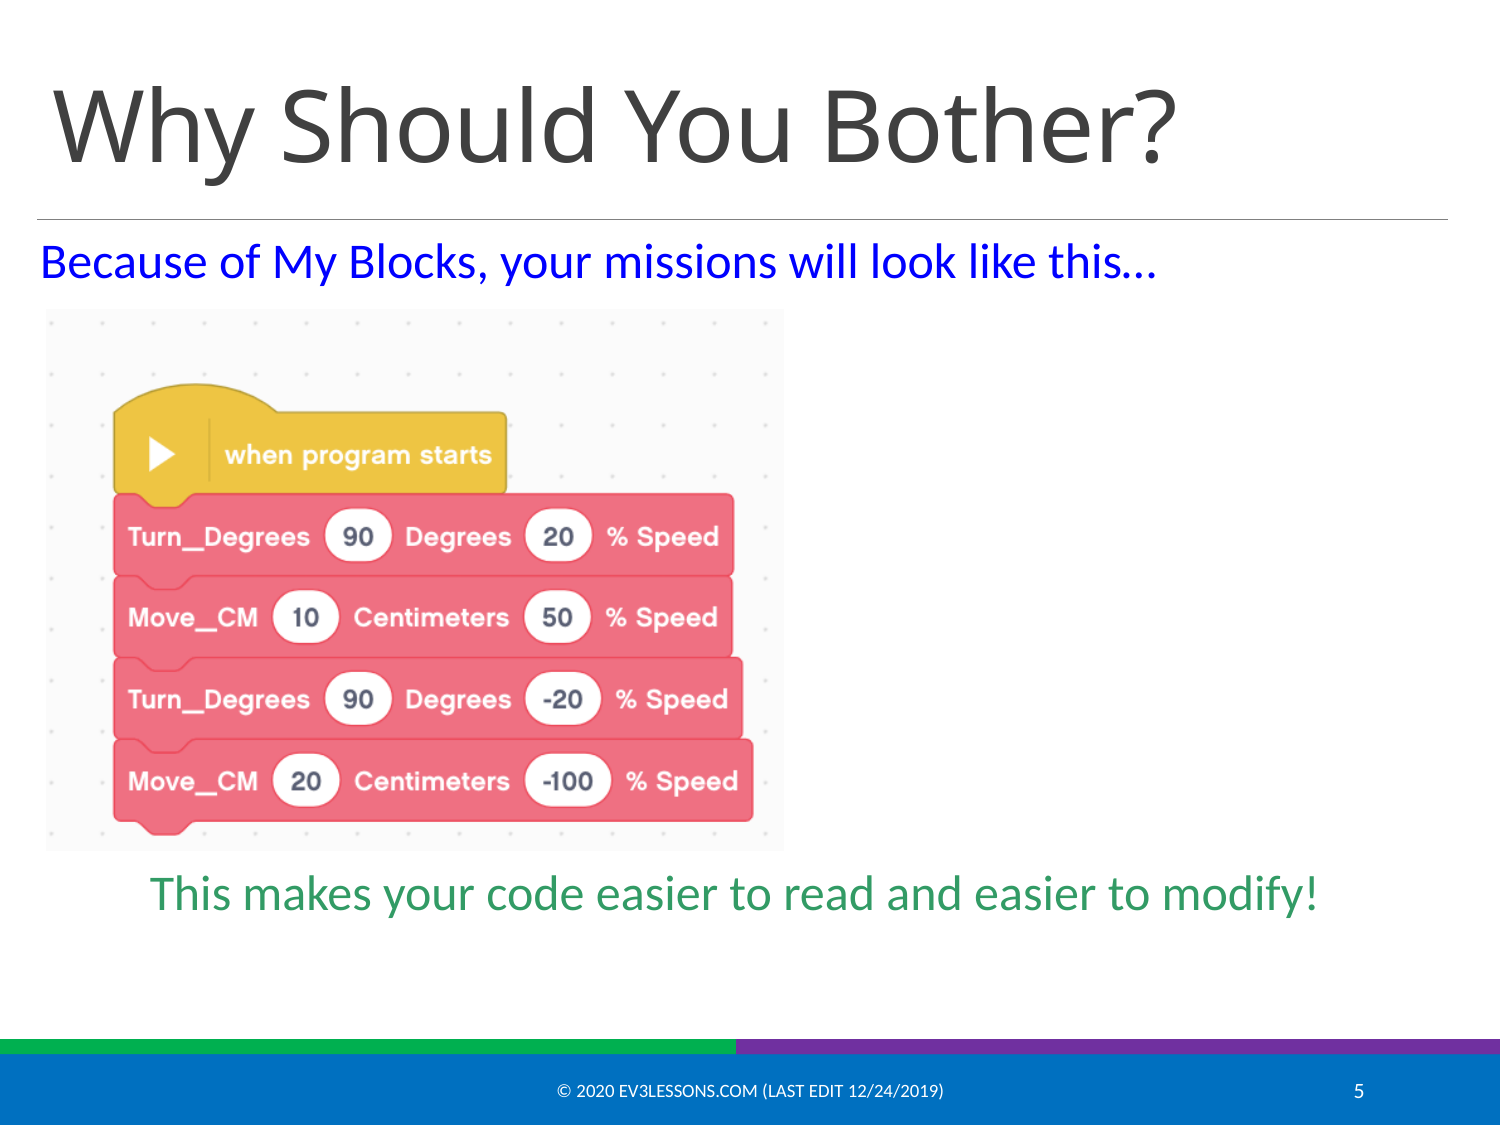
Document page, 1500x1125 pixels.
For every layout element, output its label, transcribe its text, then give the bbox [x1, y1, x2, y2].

text_box This makes your code easier to read and easier to modify! [38, 852, 1444, 1001]
picture [45, 308, 785, 851]
footer © 2020 EV3Lessons.com (Last Edit 12/24/2019) [453, 1059, 1047, 1120]
title Why Should You Bother? [37, 47, 1448, 191]
list Because of My Blocks, your missions will look like this… [40, 228, 1445, 411]
slide_number 5 [1218, 1059, 1380, 1120]
